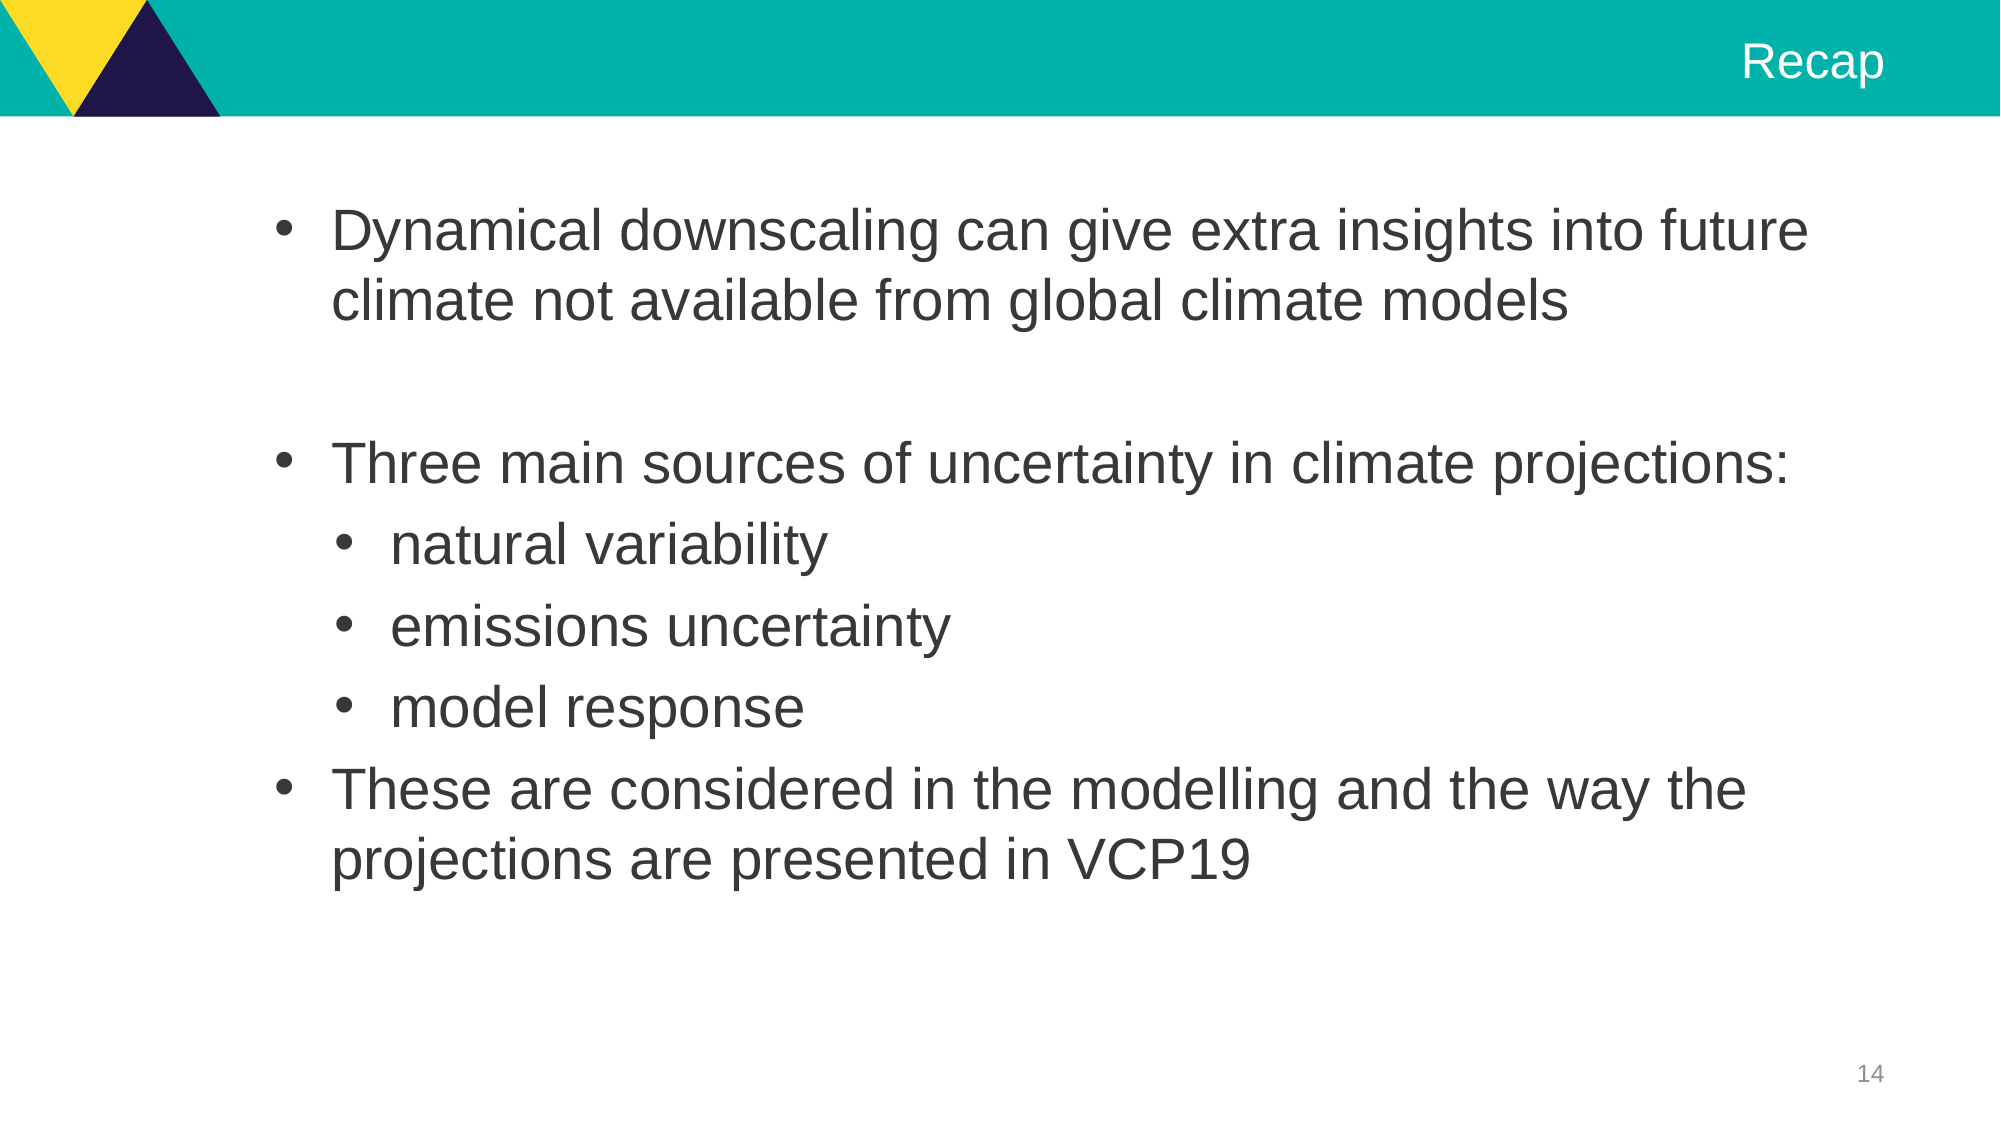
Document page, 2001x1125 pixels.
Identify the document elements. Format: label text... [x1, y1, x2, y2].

title Recap [259, 0, 1900, 117]
list Dynamical downscaling can give extra insights into future climate not available from global climate models Three main sources of uncertainty in climate projections: natural variability emissions uncertainty model response These are considered in the modelling and the way the projections are presented in VCP19 [259, 184, 1908, 1012]
